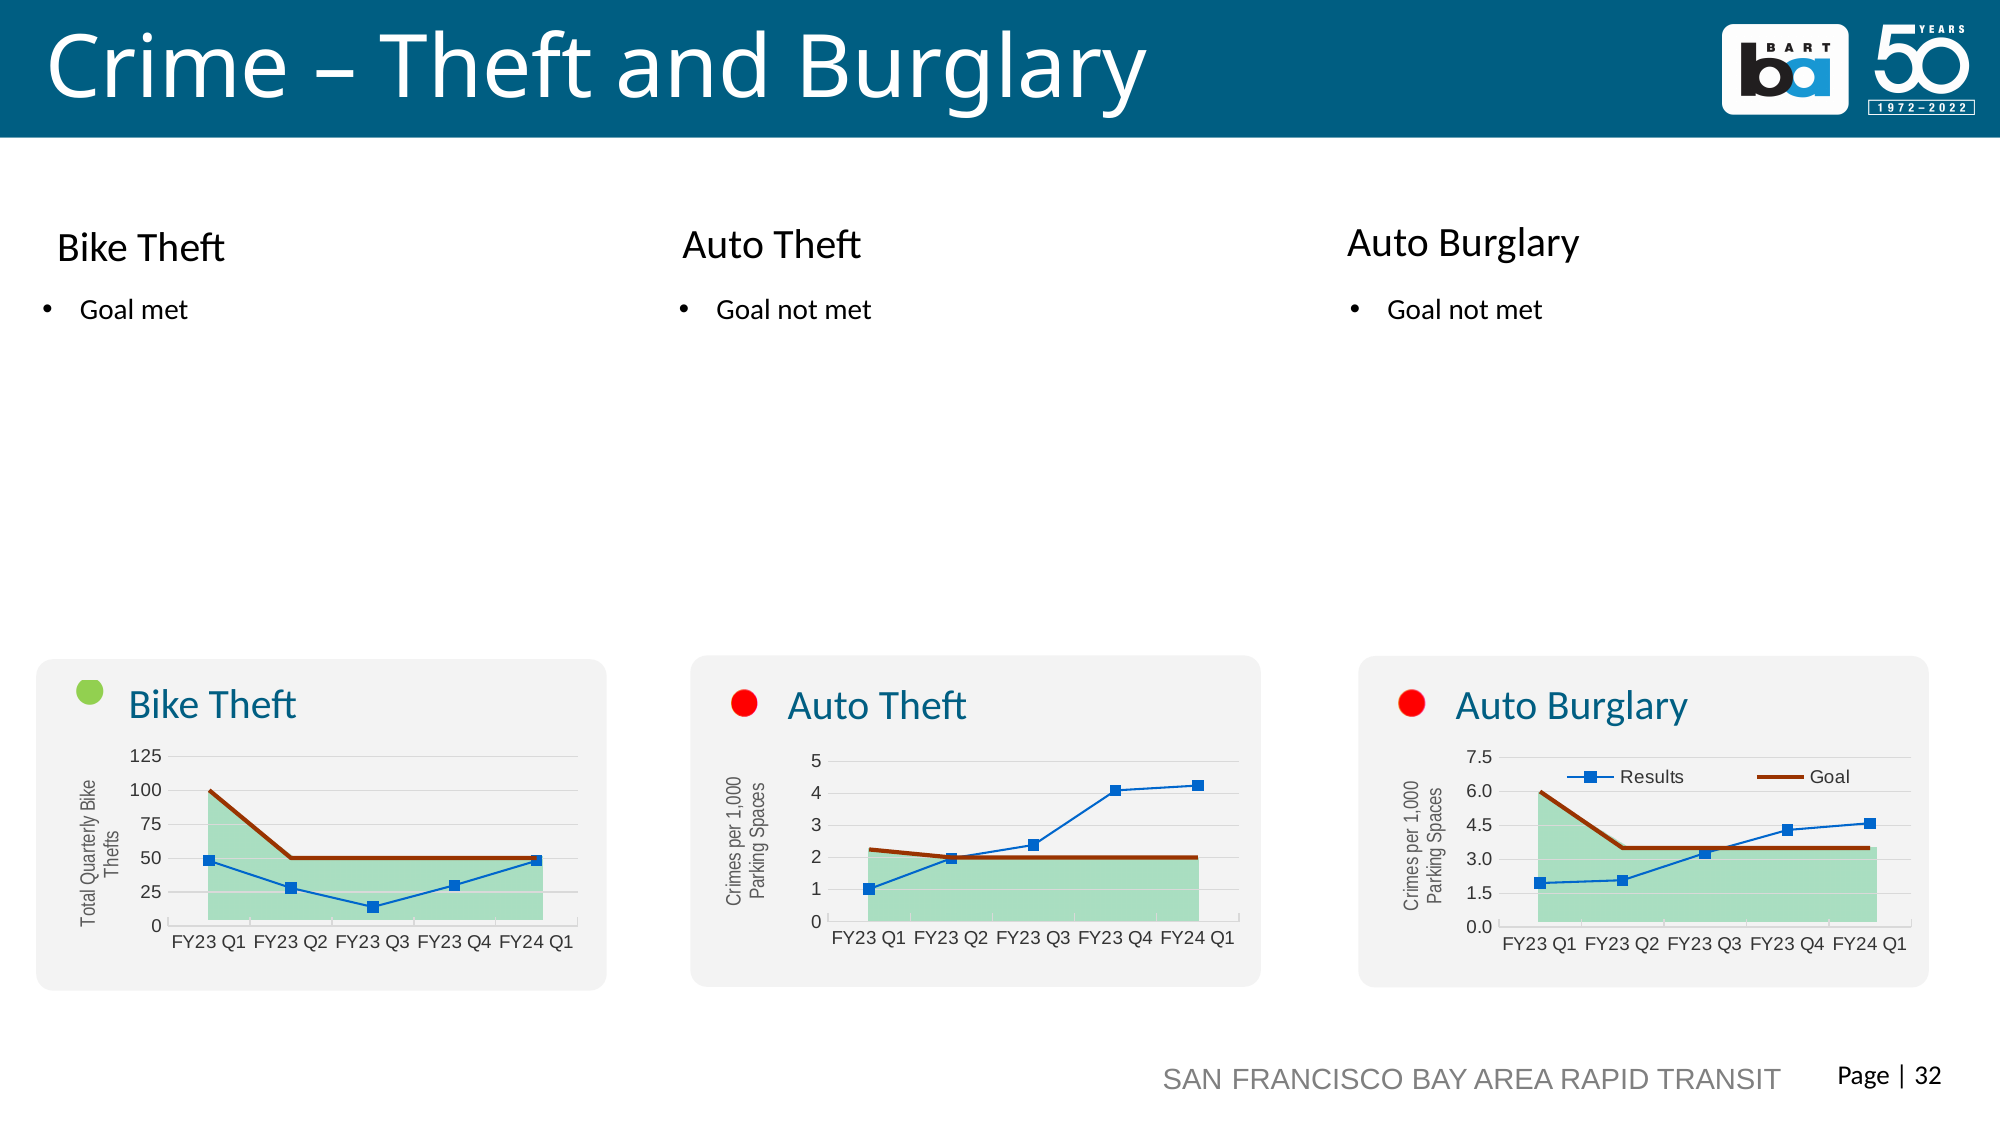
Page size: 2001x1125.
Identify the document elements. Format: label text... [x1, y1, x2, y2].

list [1389, 682, 1439, 723]
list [721, 682, 770, 722]
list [66, 680, 119, 723]
text_box Bike Theft [42, 212, 613, 278]
text_box Auto Burglary [1332, 206, 1877, 272]
list Auto Burglary [1446, 675, 1909, 729]
text_box Auto Theft [667, 209, 1212, 275]
list Bike Theft [119, 675, 577, 728]
list Auto Theft [778, 676, 1223, 727]
chart [1385, 746, 1921, 958]
chart [715, 727, 1250, 958]
chart [57, 745, 587, 956]
text_box Crime – Theft and Burglary [0, 0, 2000, 138]
picture [1875, 25, 1969, 93]
list Goal not met [678, 287, 1250, 623]
list Goal met [42, 287, 613, 623]
list Goal not met [1349, 286, 1921, 622]
picture [1723, 25, 1848, 114]
text_box [1223, 289, 1779, 727]
